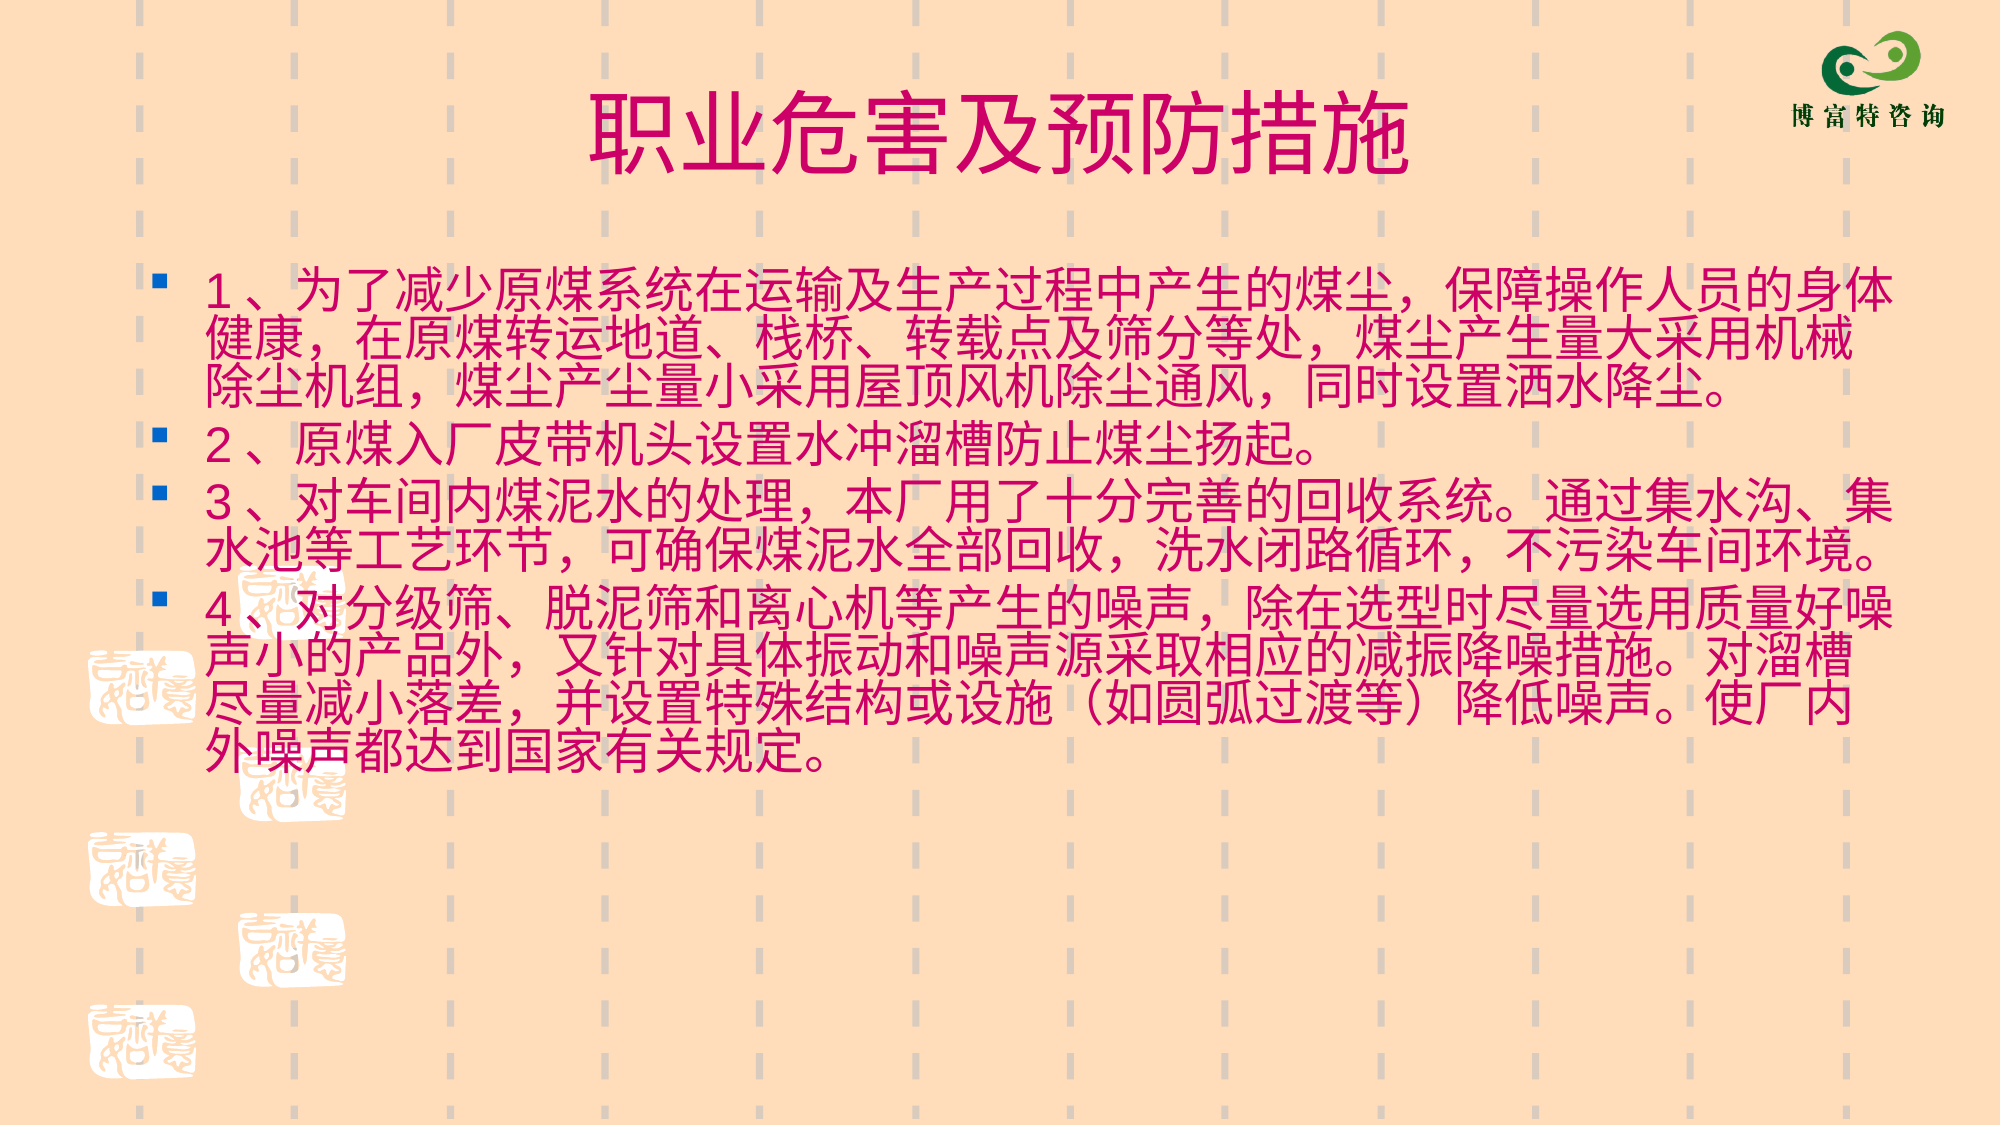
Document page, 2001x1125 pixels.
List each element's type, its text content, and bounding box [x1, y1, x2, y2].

title 职业危害及预防措施 [64, 37, 1934, 226]
list 1、为了减少原煤系统在运输及生产过程中产生的煤尘，保障操作人员的身体健康，在原煤转运地道、栈桥、转载点及筛分等处，煤尘产生量大采用机械除尘机组，煤尘产尘量小采用屋顶风机除尘通风，同时设置洒水降尘。 2、原煤入厂皮带机头设置水冲溜槽防止煤尘扬起。 3、对车间内煤泥水的处理，本厂用了十分完善的回收系统。通过集水沟、集水池等工艺环节，可确保煤泥水全部回收，洗水闭路循环，不污染车间环境。 4、对分级筛、脱泥筛和离心机等产生的噪声，除在选型时尽量选用质量好噪声小的产品外，又针对具体振动和噪声源采取相应的减振降噪措施。对溜槽尽量减小落差，并设置特殊结构或设施（如圆弧过渡等）降低噪声。使厂内外噪声都达到国家有关规定。 [133, 262, 1917, 1001]
picture [1772, 30, 1969, 131]
